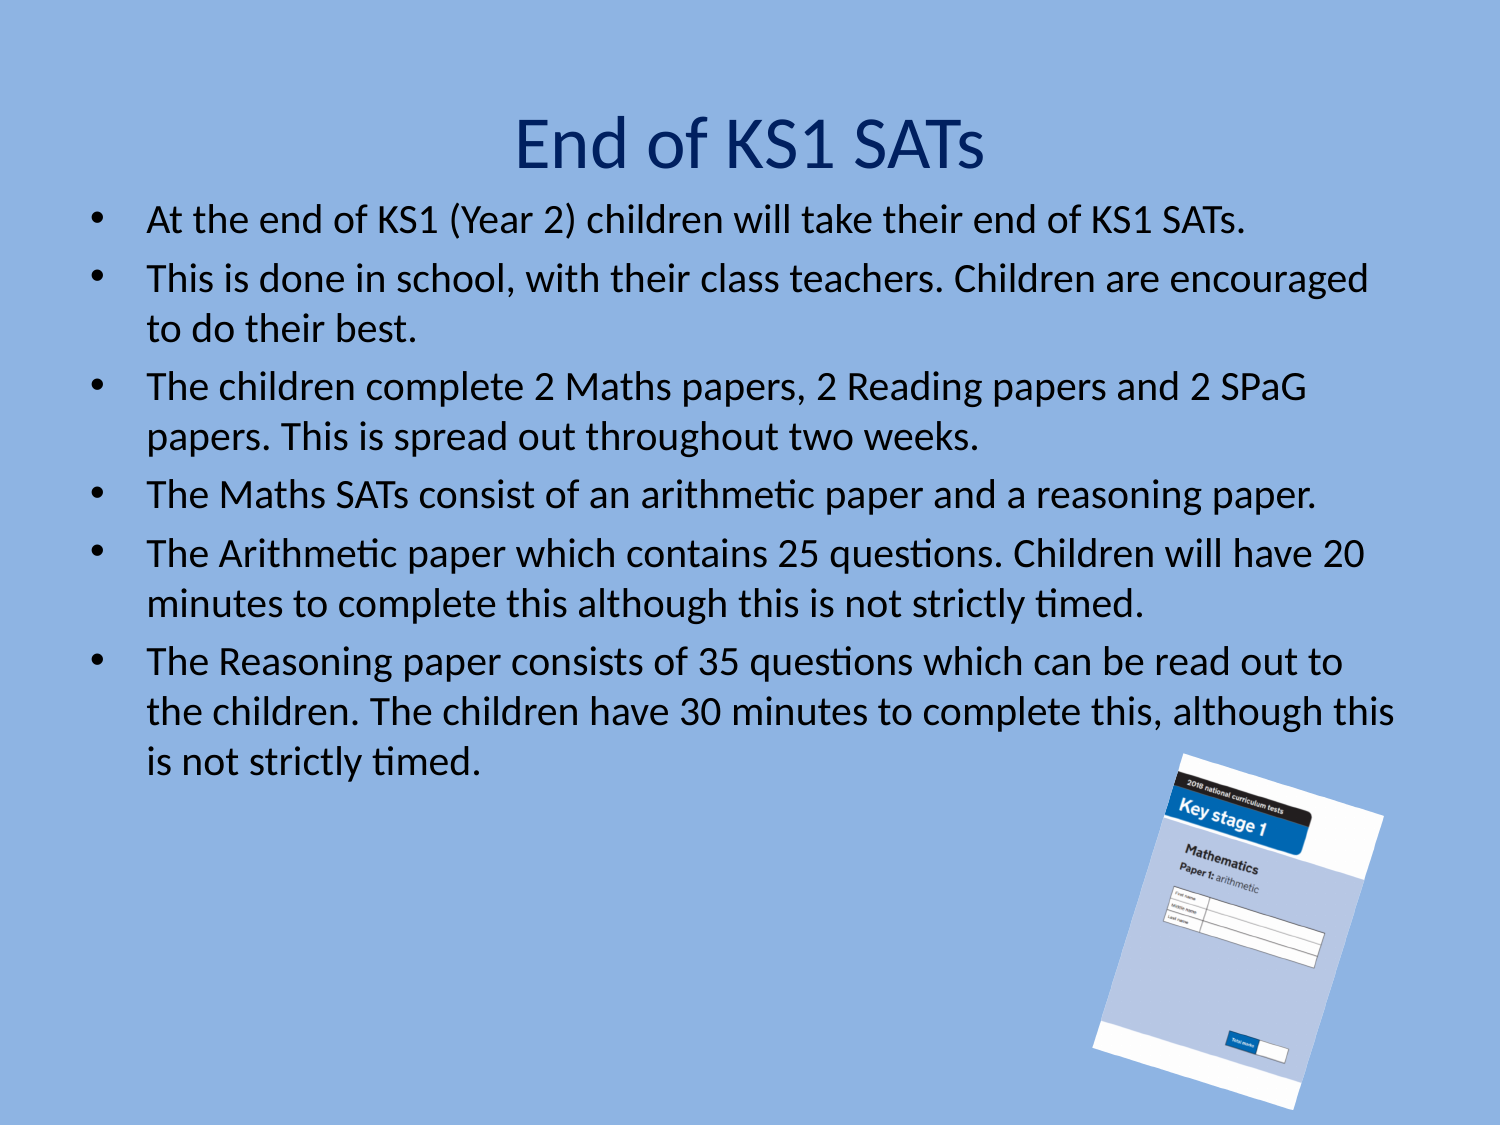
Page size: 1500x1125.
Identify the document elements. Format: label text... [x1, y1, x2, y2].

picture [1093, 754, 1383, 1109]
list At the end of KS1 (Year 2) children will take their end of KS1 SATs. This is done in school, with their class teachers. Children are encouraged to do their best. The children complete 2 Maths papers, 2 Reading papers and 2 SPaG papers. This is spread out throughout two weeks. The Maths SATs consist of an arithmetic paper and a reasoning paper. The Arithmetic paper which contains 25 questions. Children will have 20 minutes to complete this although this is not strictly timed. The Reasoning paper consists of 35 questions which can be read out to the children. The children have 30 minutes to complete this, although this is not strictly timed. [75, 184, 1425, 941]
title End of KS1 SATs [75, 45, 1425, 184]
